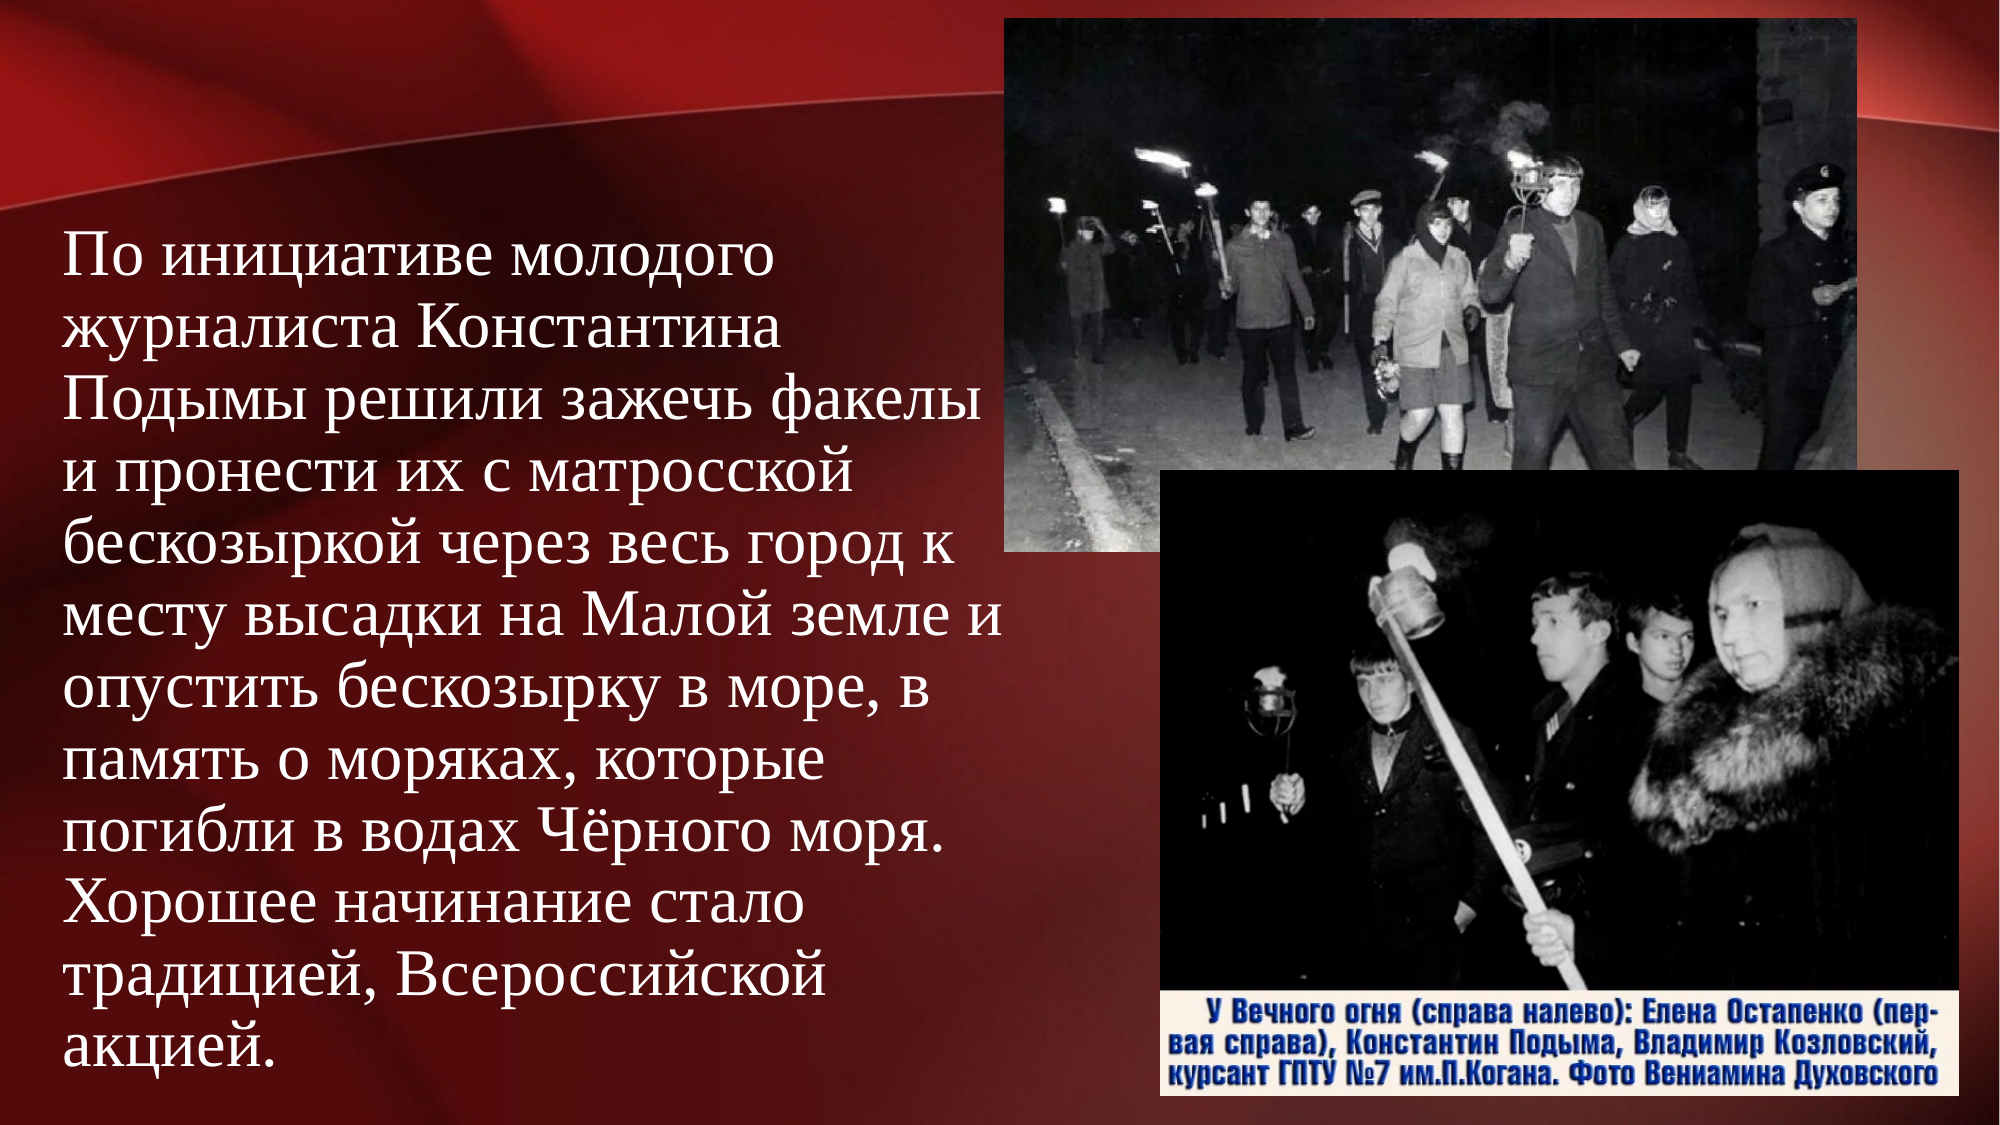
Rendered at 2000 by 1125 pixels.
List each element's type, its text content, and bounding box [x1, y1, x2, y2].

list По инициативе молодого журналиста Константина Подымы решили зажечь факелы и пронести их с матросской бескозыркой через весь город к месту высадки на Малой земле и опустить бескозырку в море, в память о моряках, которые погибли в водах Чёрного моря. Хорошее начинание стало традицией, Всероссийской акцией. [42, 208, 1036, 1106]
picture [0, 0, 2000, 1125]
